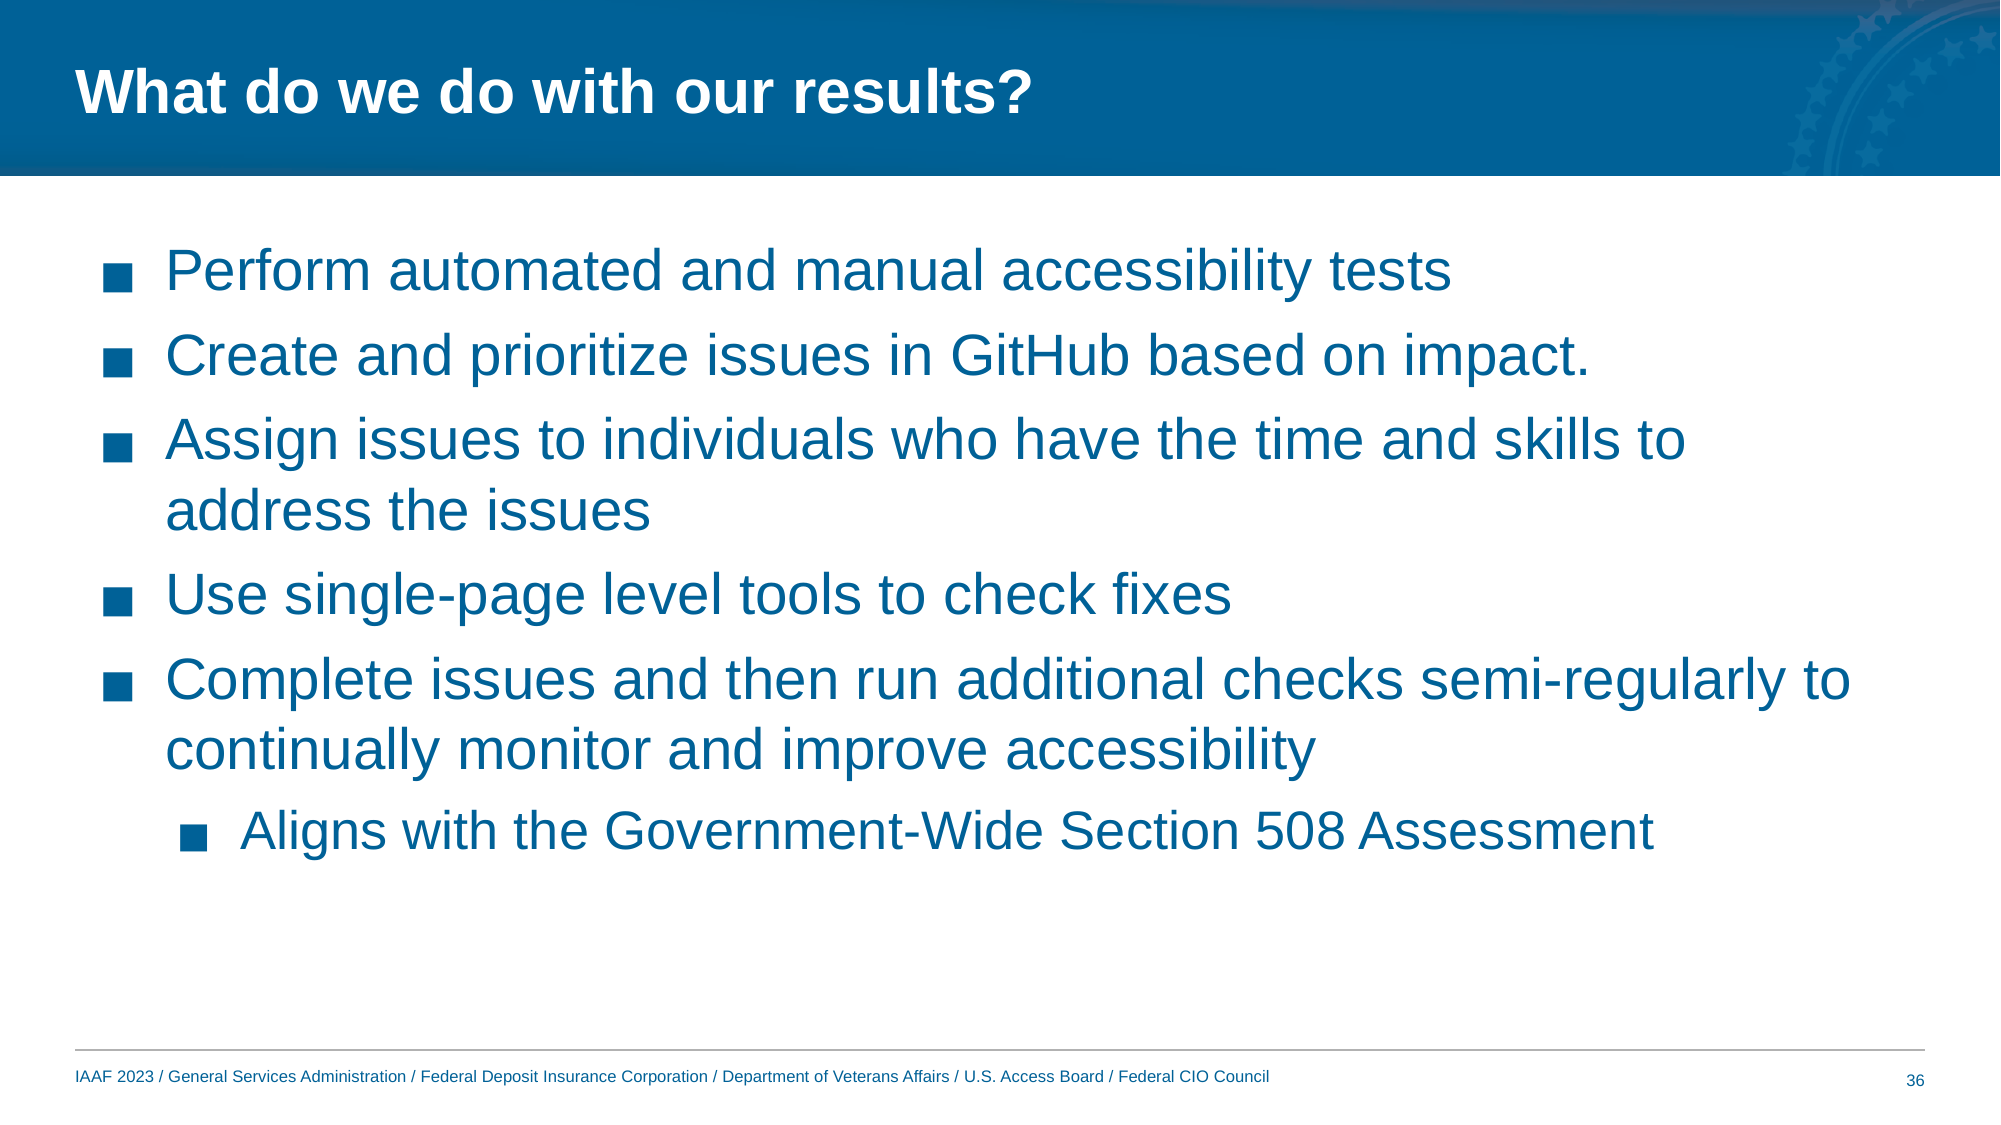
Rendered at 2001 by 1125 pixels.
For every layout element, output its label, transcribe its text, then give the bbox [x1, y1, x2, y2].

list Perform automated and manual accessibility tests Create and prioritize issues in GitHub based on impact. Assign issues to individuals who have the time and skills to address the issues Use single-page level tools to check fixes Complete issues and then run additional checks semi-regularly to continually monitor and improve accessibility Aligns with the Government-Wide Section 508 Assessment [75, 224, 1925, 1035]
slide_number 36 [1880, 1065, 1925, 1095]
title What do we do with our results? [75, 52, 1800, 128]
picture [0, 168, 666, 176]
picture [0, 0, 2000, 176]
